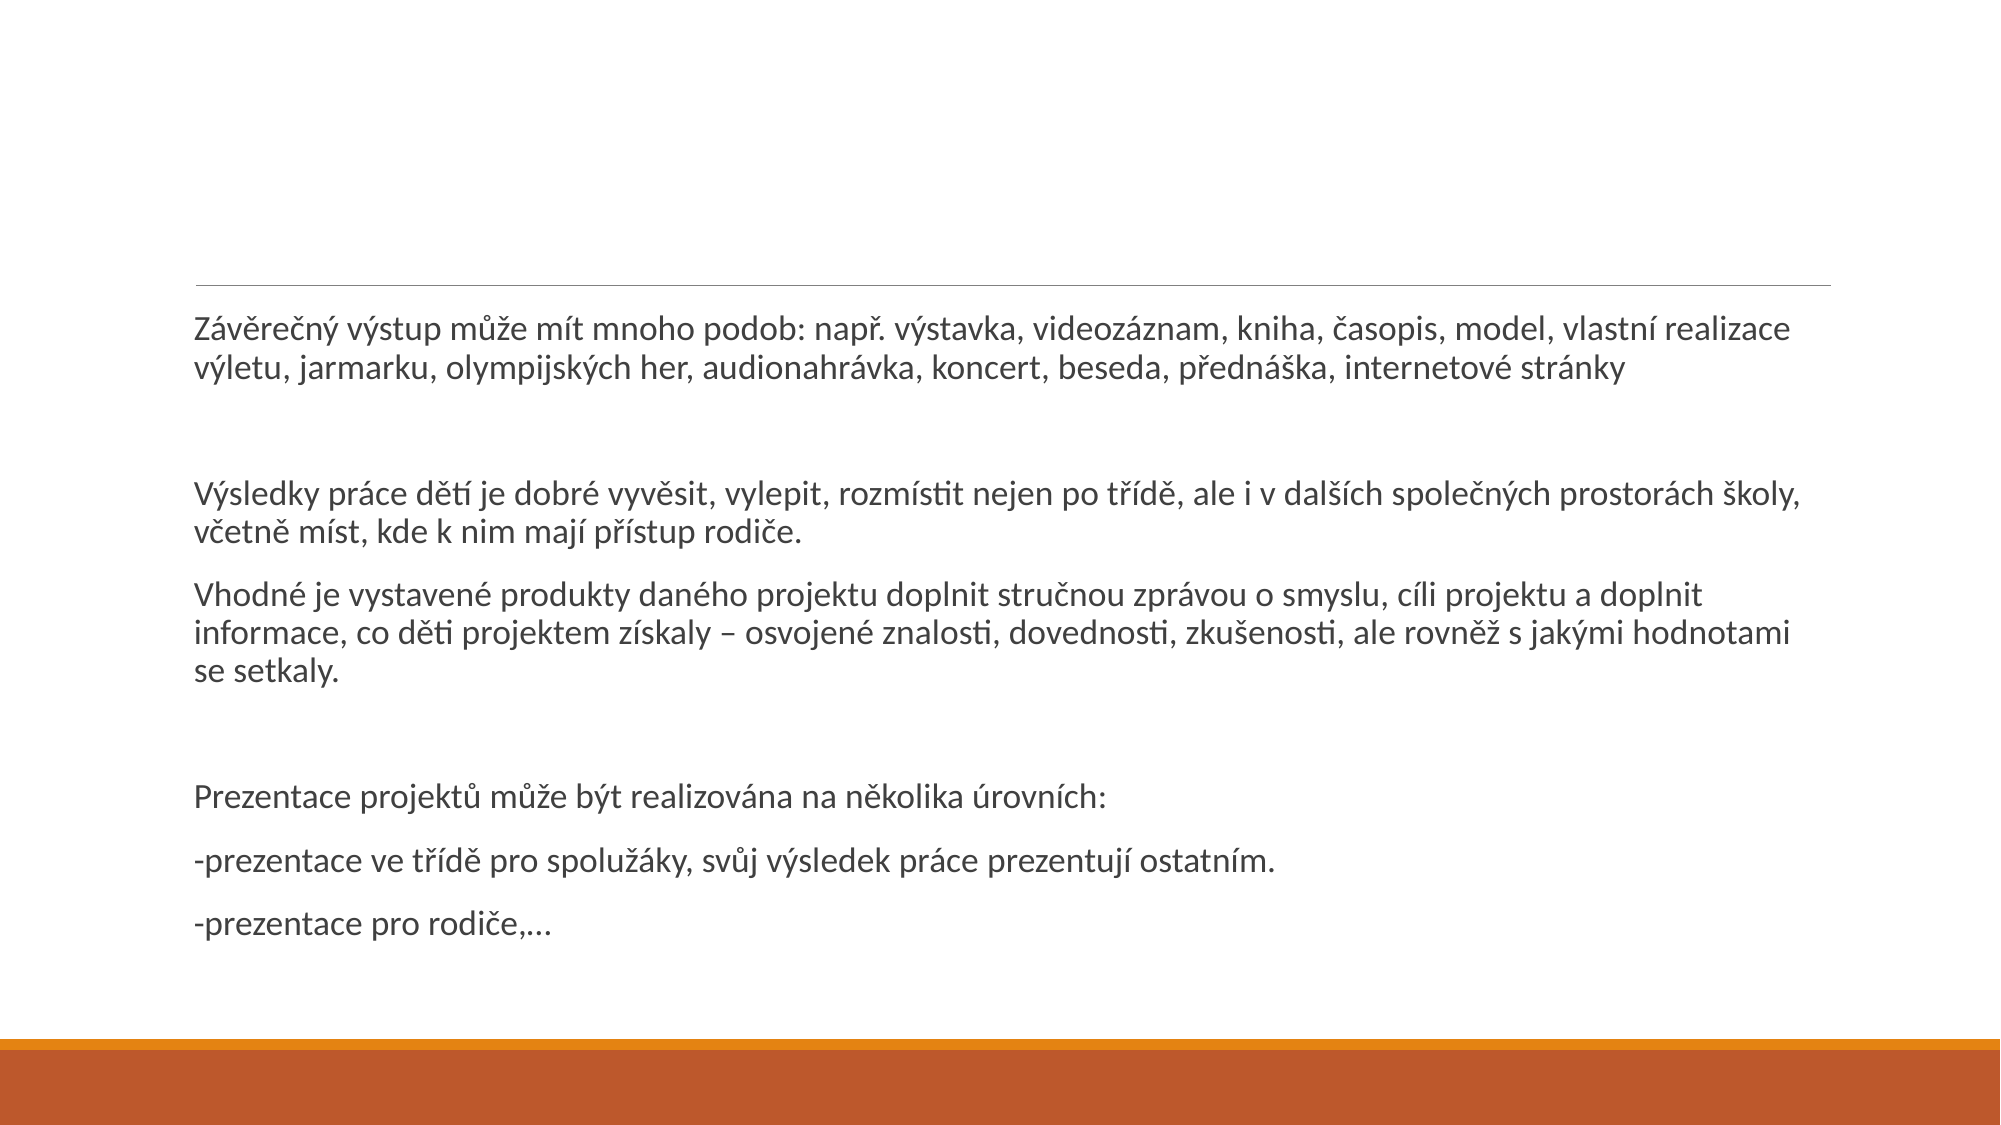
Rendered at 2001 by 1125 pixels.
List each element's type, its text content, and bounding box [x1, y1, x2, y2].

list Závěrečný výstup může mít mnoho podob: např. výstavka, videozáznam, kniha, časopis, model, vlastní realizace výletu, jarmarku, olympijských her, audionahrávka, koncert, beseda, přednáška, internetové stránky Výsledky práce dětí je dobré vyvěsit, vylepit, rozmístit nejen po třídě, ale i v dalších společných prostorách školy, včetně míst, kde k nim mají přístup rodiče. Vhodné je vystavené produkty daného projektu doplnit stručnou zprávou o smyslu, cíli projektu a doplnit informace, co děti projektem získaly – osvojené znalosti, dovednosti, zkušenosti, ale rovněž s jakými hodnotami se setkaly. Prezentace projektů může být realizována na několika úrovních: -prezentace ve třídě pro spolužáky, svůj výsledek práce prezentují ostatním. -prezentace pro rodiče,… [180, 302, 1830, 963]
